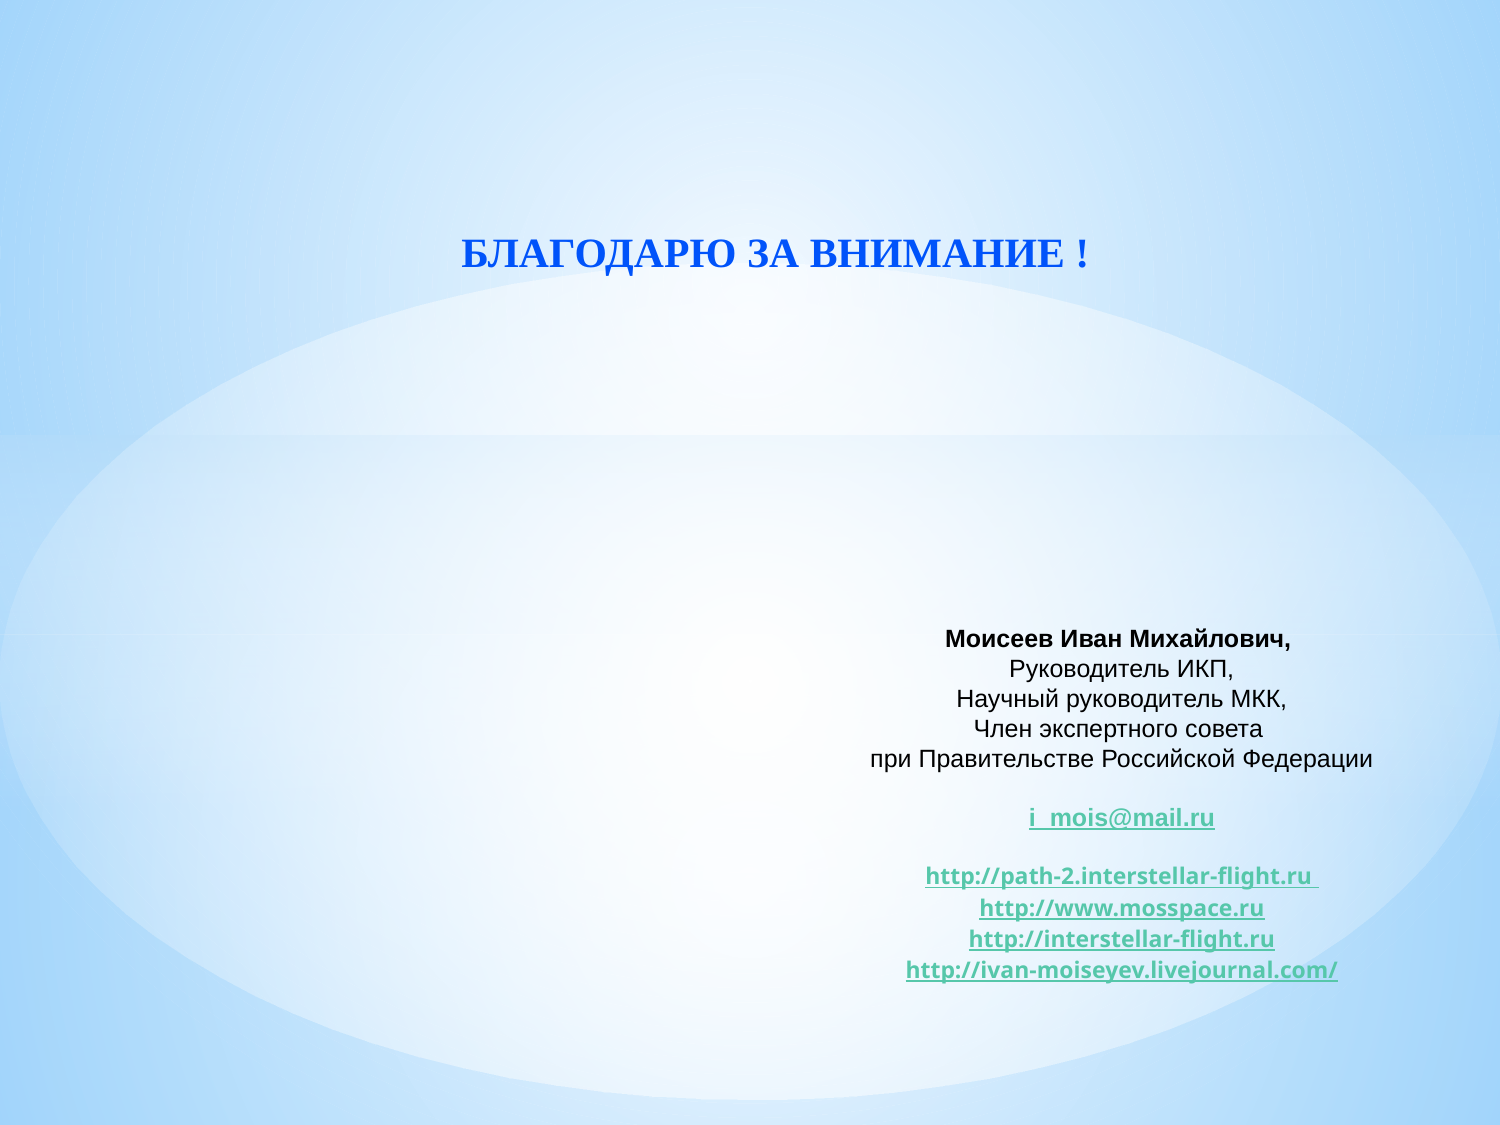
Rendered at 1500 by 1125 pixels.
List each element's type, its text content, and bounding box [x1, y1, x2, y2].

text_box Моисеев Иван Михайлович, Руководитель ИКП, Научный руководитель МКК, Член экспертного совета при Правительстве Российской Федерации i_mois@mail.ru http://path-2.interstellar-flight.ru http://www.mosspace.ru http://interstellar-flight.ru http://ivan-moiseyev.livejournal.com/ [738, 614, 1432, 1045]
text_box БЛАГОДАРЮ ЗА ВНИМАНИЕ ! [317, 218, 1192, 283]
